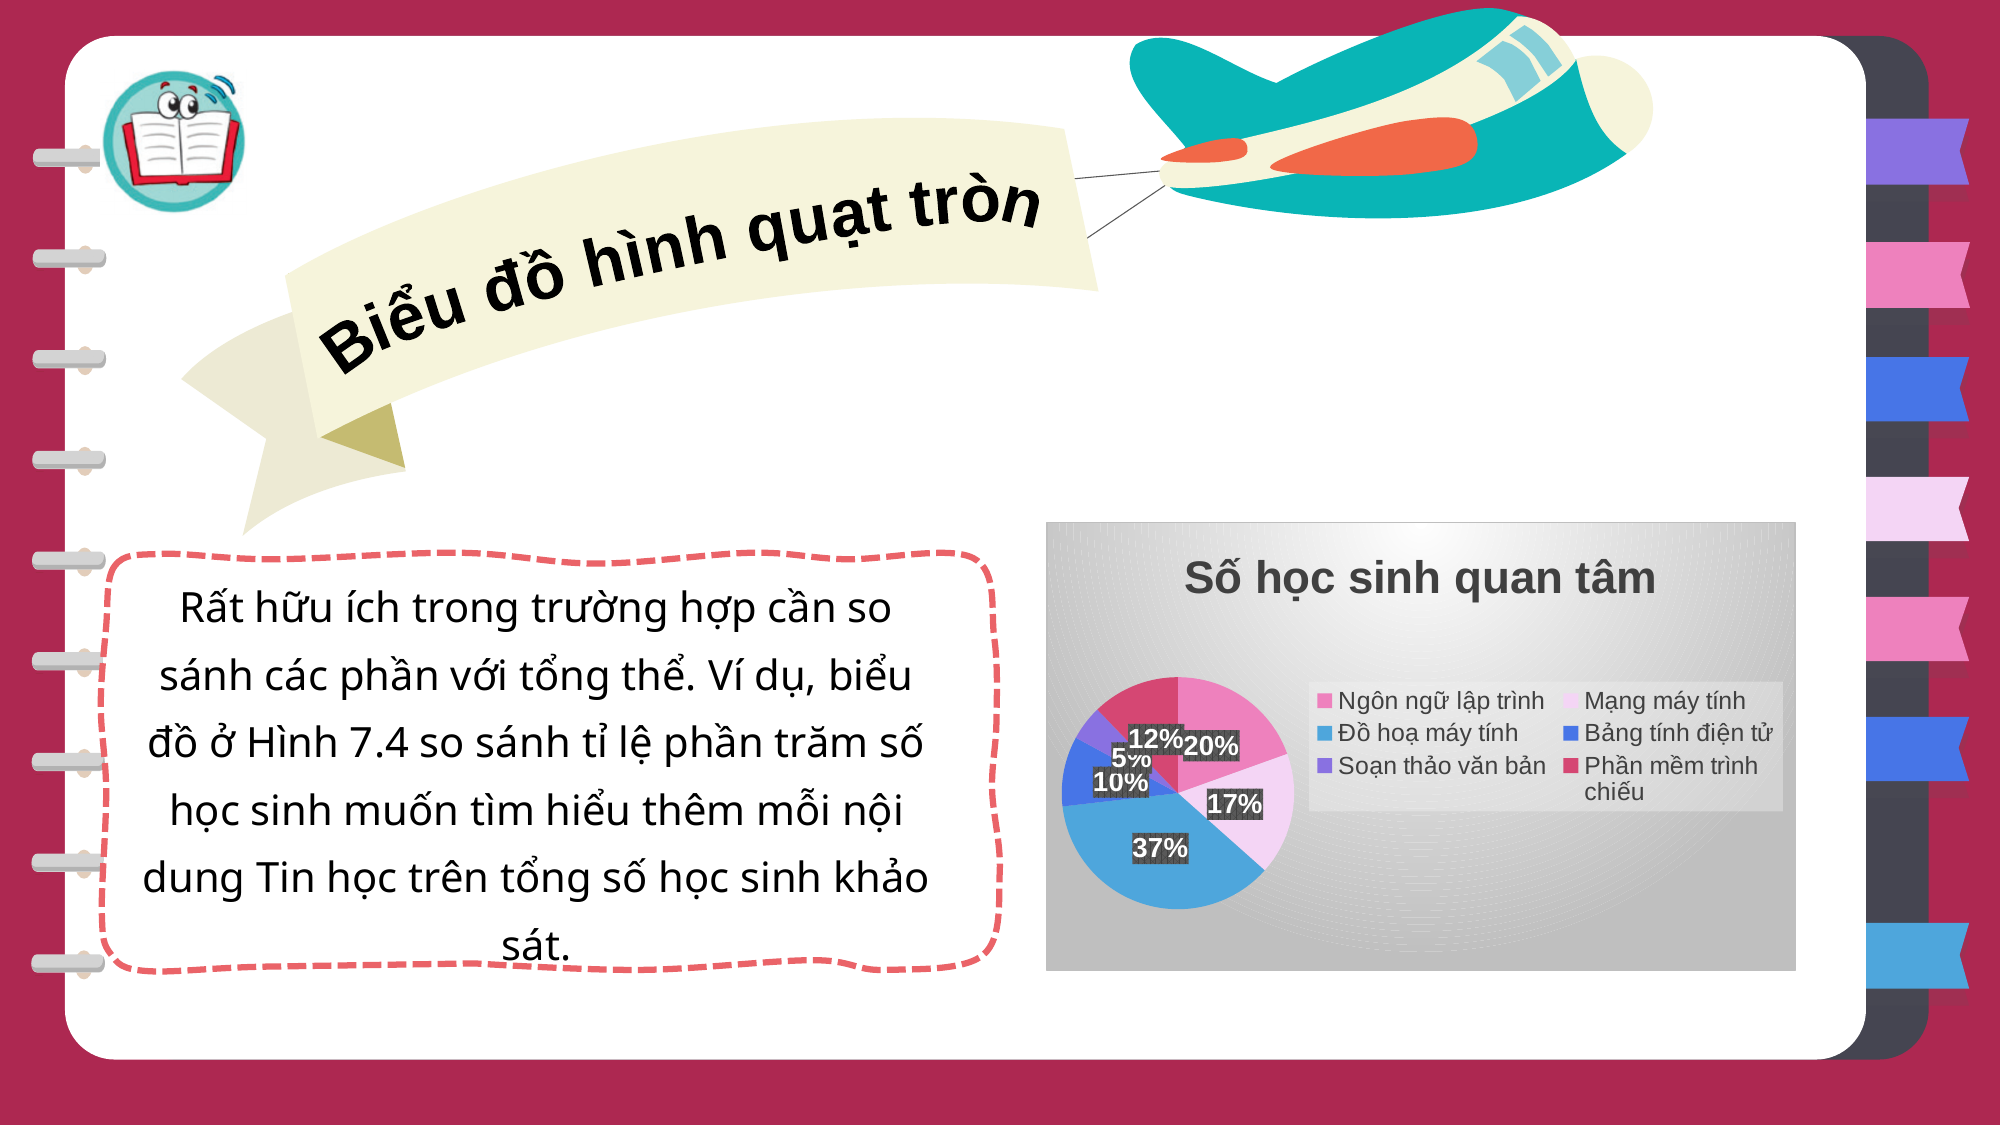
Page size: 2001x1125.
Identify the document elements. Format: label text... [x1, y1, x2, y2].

picture [100, 69, 173, 215]
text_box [173, 8, 1654, 439]
text_box [128, 552, 209, 556]
text_box Rất hữu ích trong trường hợp cần so sánh các phần với tổng thể. Ví dụ, biểu đồ ở Hình 7.4 so sánh tỉ lệ phần trăm số học sinh muốn tìm hiểu thêm mỗi nội dung Tin học trên tổng số học sinh khảo sát. [120, 556, 953, 976]
text_box [351, 551, 515, 556]
text_box [697, 551, 811, 556]
chart [1045, 521, 1796, 972]
text_box [99, 560, 120, 965]
text_box [887, 551, 1001, 968]
